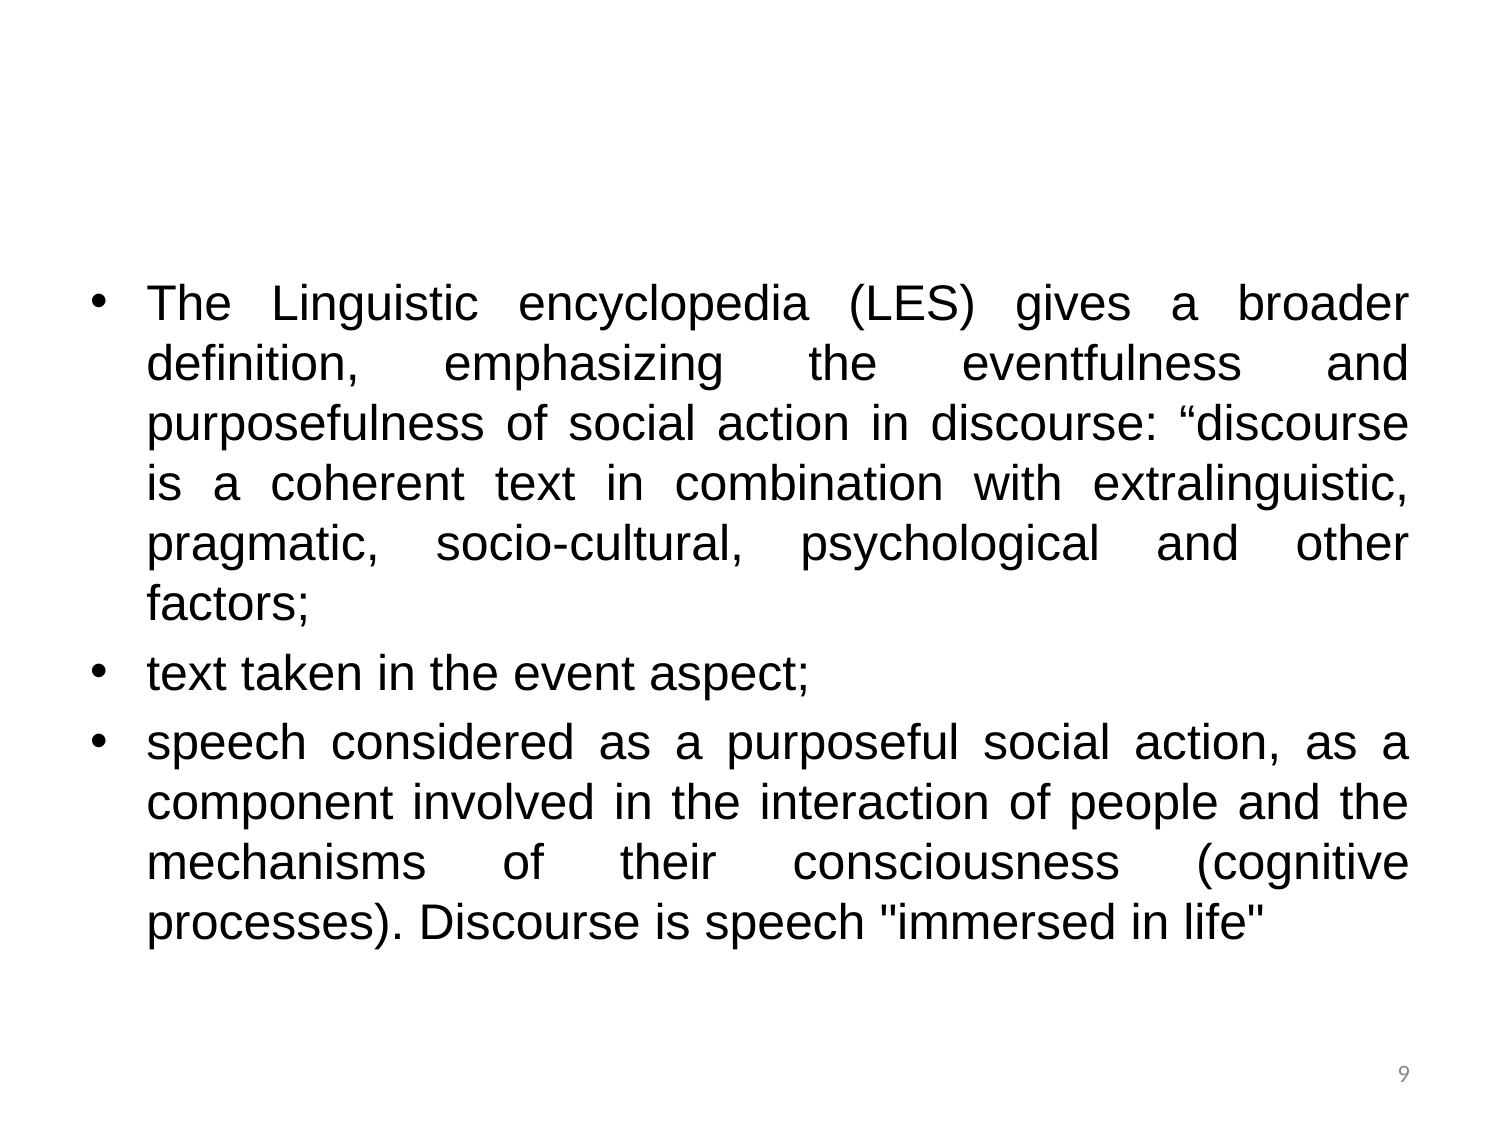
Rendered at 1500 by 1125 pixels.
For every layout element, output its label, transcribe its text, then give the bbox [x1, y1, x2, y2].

list The Linguistic encyclopedia (LES) gives a broader definition, emphasizing the eventfulness and purposefulness of social action in discourse: “discourse is a coherent text in combination with extralinguistic, pragmatic, socio-cultural, psychological and other factors; text taken in the event aspect; speech considered as a purposeful social action, as a component involved in the interaction of people and the mechanisms of their consciousness (cognitive processes). Discourse is speech "immersed in life" [75, 262, 1425, 1005]
slide_number 9 [1074, 1042, 1425, 1103]
